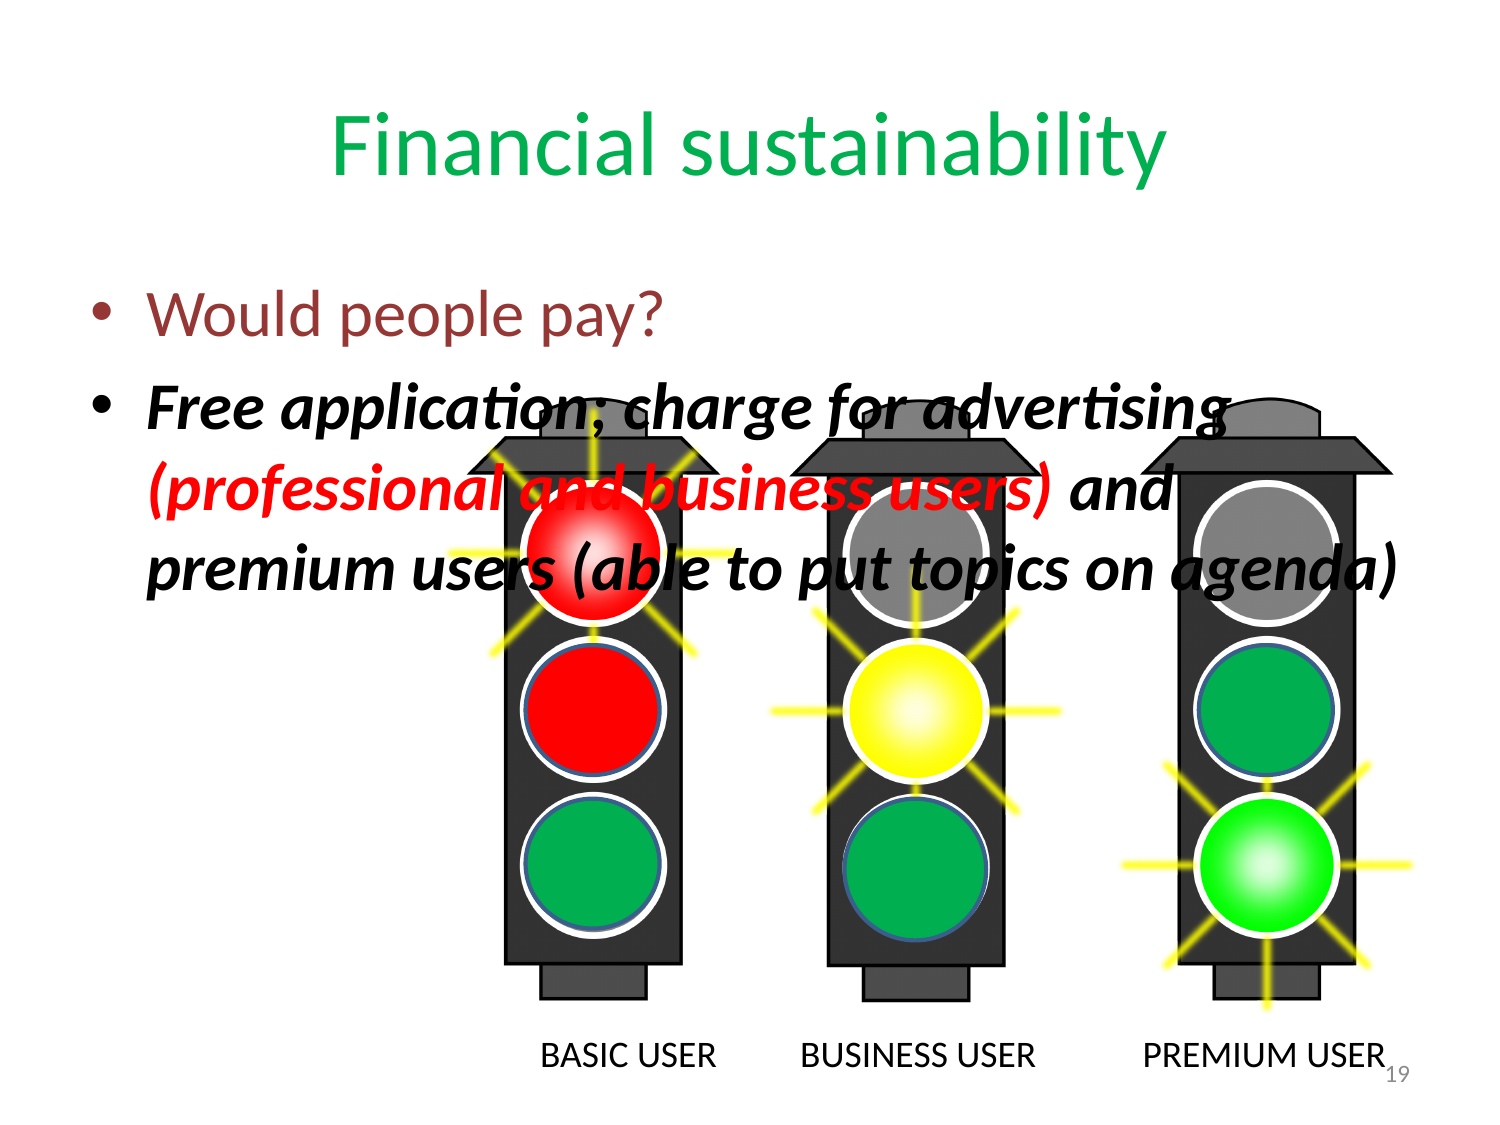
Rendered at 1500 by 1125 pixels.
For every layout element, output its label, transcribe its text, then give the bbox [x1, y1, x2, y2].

text_box BASIC USER [525, 1024, 739, 1083]
text_box PREMIUM USER [1128, 1024, 1412, 1083]
text_box BUSINESS USER [785, 1024, 1093, 1083]
title Financial sustainability [75, 45, 1425, 233]
list Would people pay? Free application; charge for advertising (professional and business users) and premium users (able to put topics on agenda) [75, 262, 1425, 835]
slide_number 19 [1074, 1042, 1425, 1103]
picture [442, 396, 1418, 1016]
